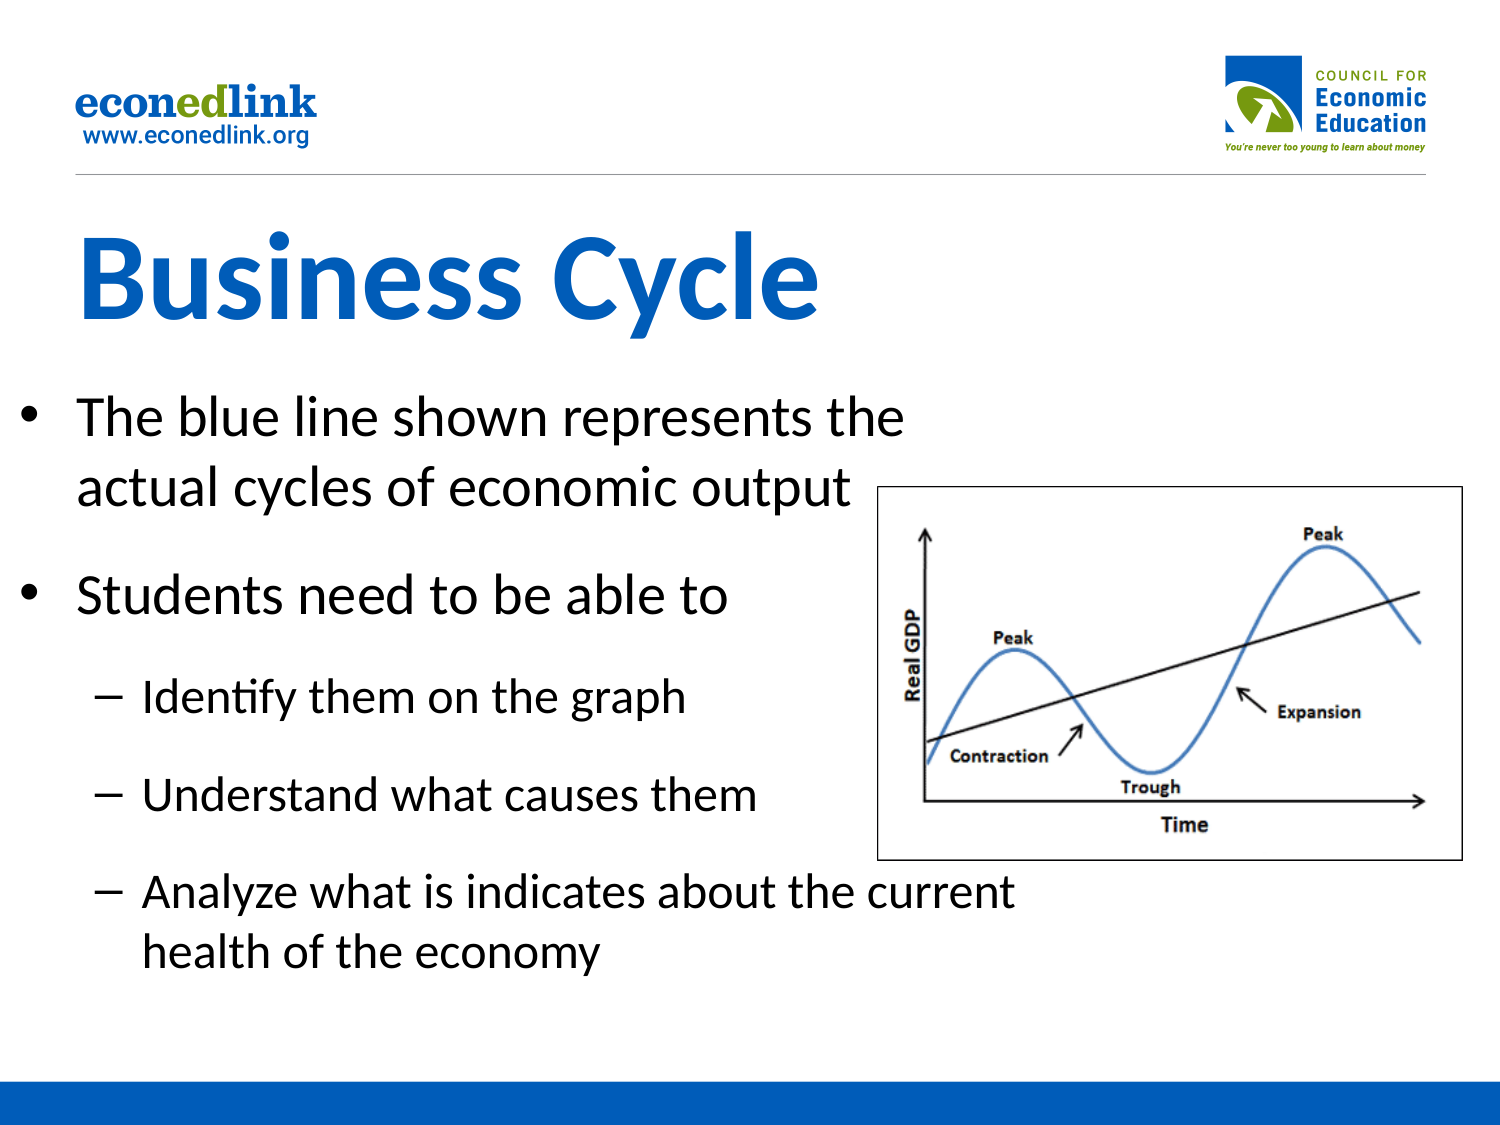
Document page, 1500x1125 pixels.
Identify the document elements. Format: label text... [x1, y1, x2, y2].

picture [0, 0, 1500, 1125]
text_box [877, 485, 1464, 862]
list The blue line shown represents the actual cycles of economic output Students need to be able to Identify them on the graph Understand what causes them Analyze what is indicates about the current health of the economy [4, 370, 1071, 1052]
title Business Cycle [62, 203, 1413, 367]
